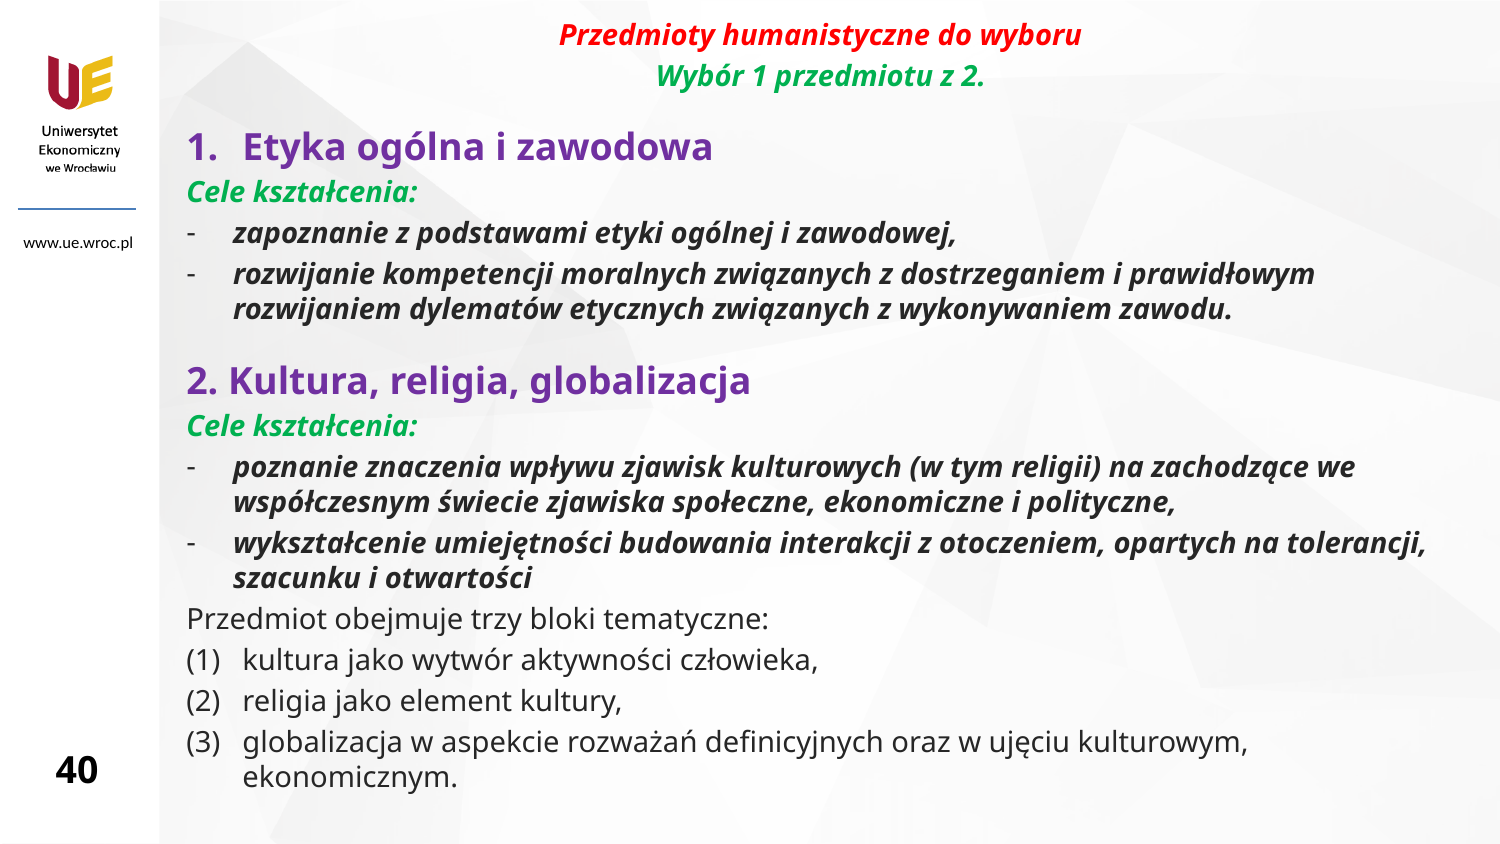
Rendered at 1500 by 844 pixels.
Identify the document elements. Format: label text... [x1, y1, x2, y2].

picture [39, 55, 120, 172]
list Przedmioty humanistyczne do wyboru Wybór 1 przedmiotu z 2. Etyka ogólna i zawodowa Cele kształcenia: zapoznanie z podstawami etyki ogólnej i zawodowej, rozwijanie kompetencji moralnych związanych z dostrzeganiem i prawidłowym rozwijaniem dylematów etycznych związanych z wykonywaniem zawodu. 2. Kultura, religia, globalizacja Cele kształcenia: poznanie znaczenia wpływu zjawisk kulturowych (w tym religii) na zachodzące we współczesnym świecie zjawiska społeczne, ekonomiczne i polityczne, wykształcenie umiejętności budowania interakcji z otoczeniem, opartych na tolerancji, szacunku i otwartości Przedmiot obejmuje trzy bloki tematyczne: kultura jako wytwór aktywności człowieka, religia jako element kultury, globalizacja w aspekcie rozważań definicyjnych oraz w ujęciu kulturowym, ekonomicznym. [171, 8, 1471, 844]
